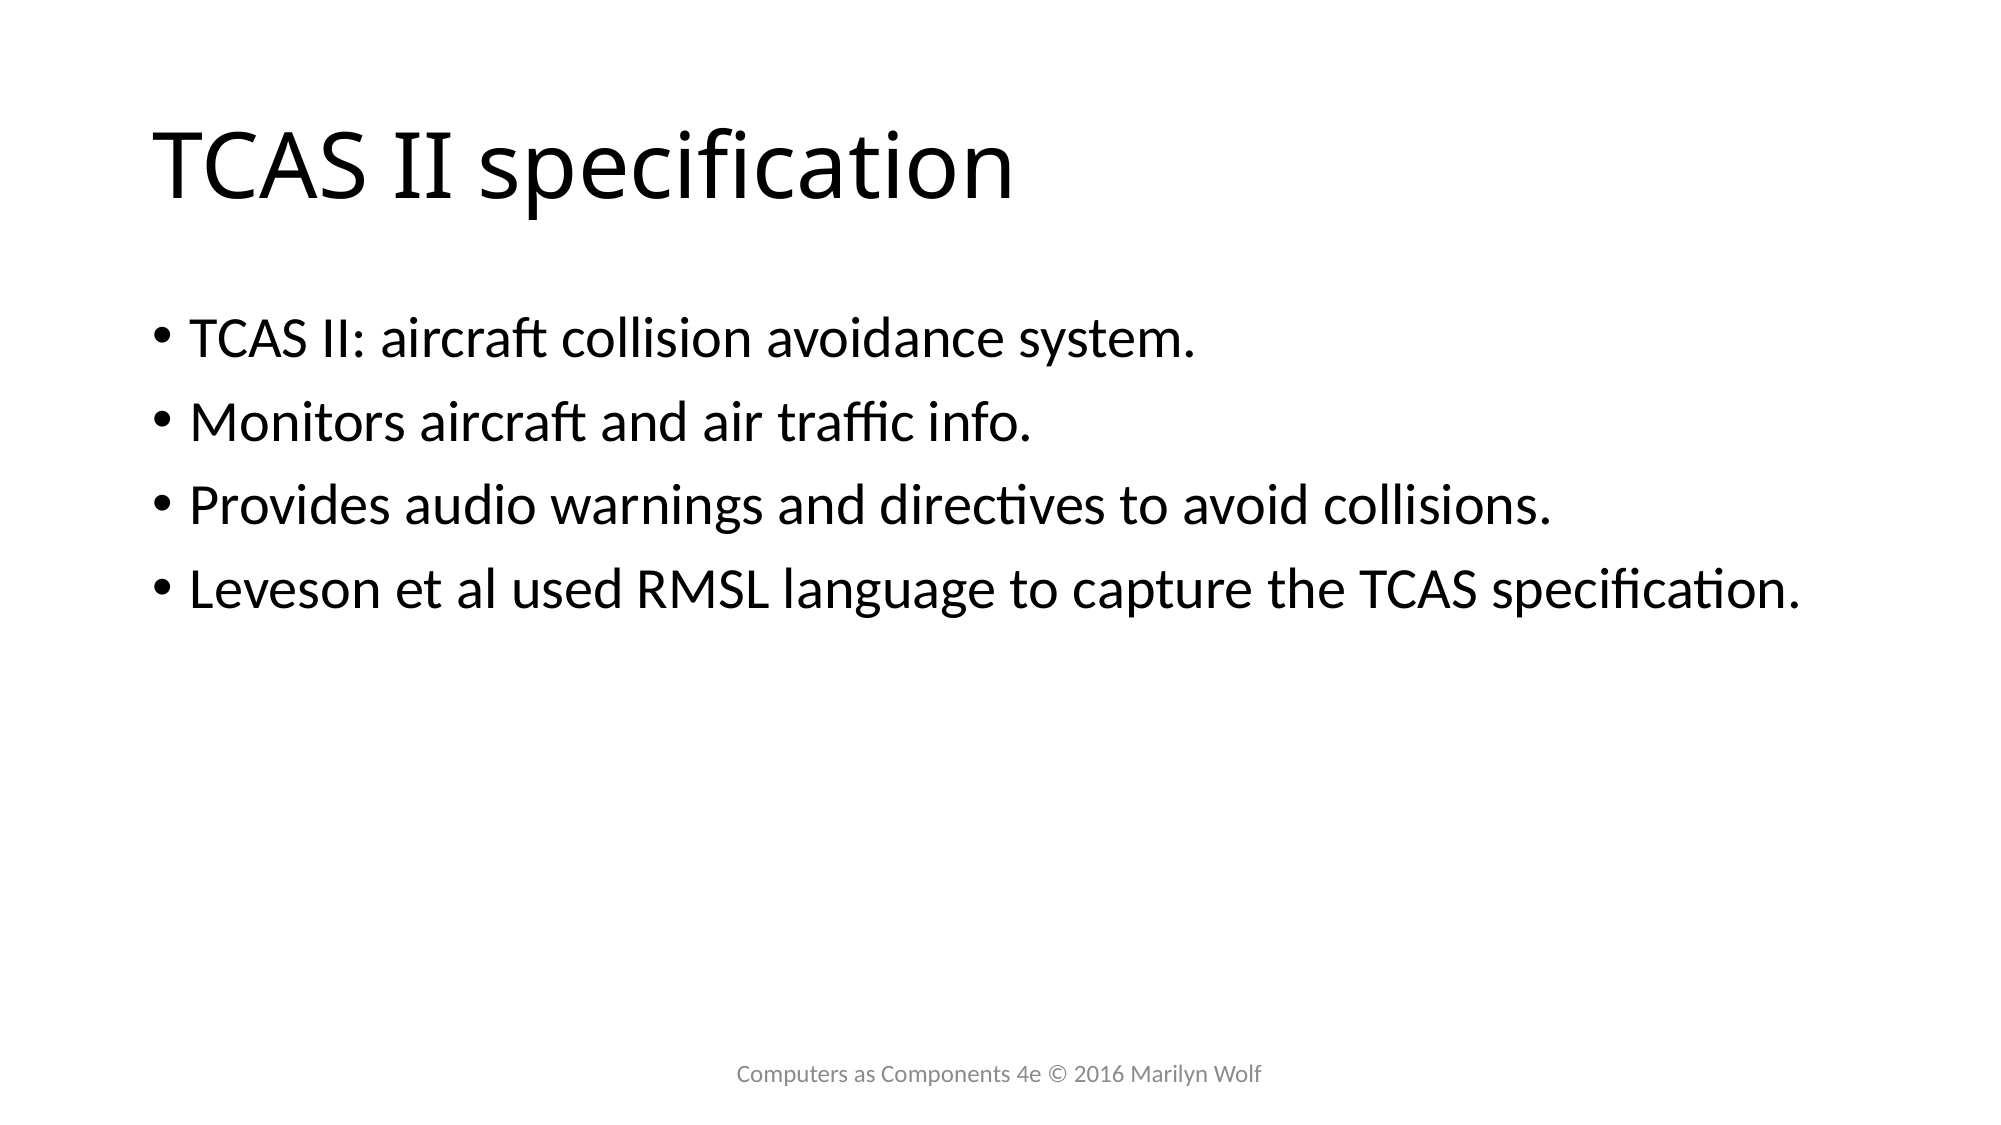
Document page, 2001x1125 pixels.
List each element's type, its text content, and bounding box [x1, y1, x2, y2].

title TCAS II specification [137, 59, 1863, 278]
footer Computers as Components 4e © 2016 Marilyn Wolf [662, 1042, 1338, 1103]
list TCAS II: aircraft collision avoidance system. Monitors aircraft and air traffic info. Provides audio warnings and directives to avoid collisions. Leveson et al used RMSL language to capture the TCAS specification. [137, 299, 1863, 1014]
